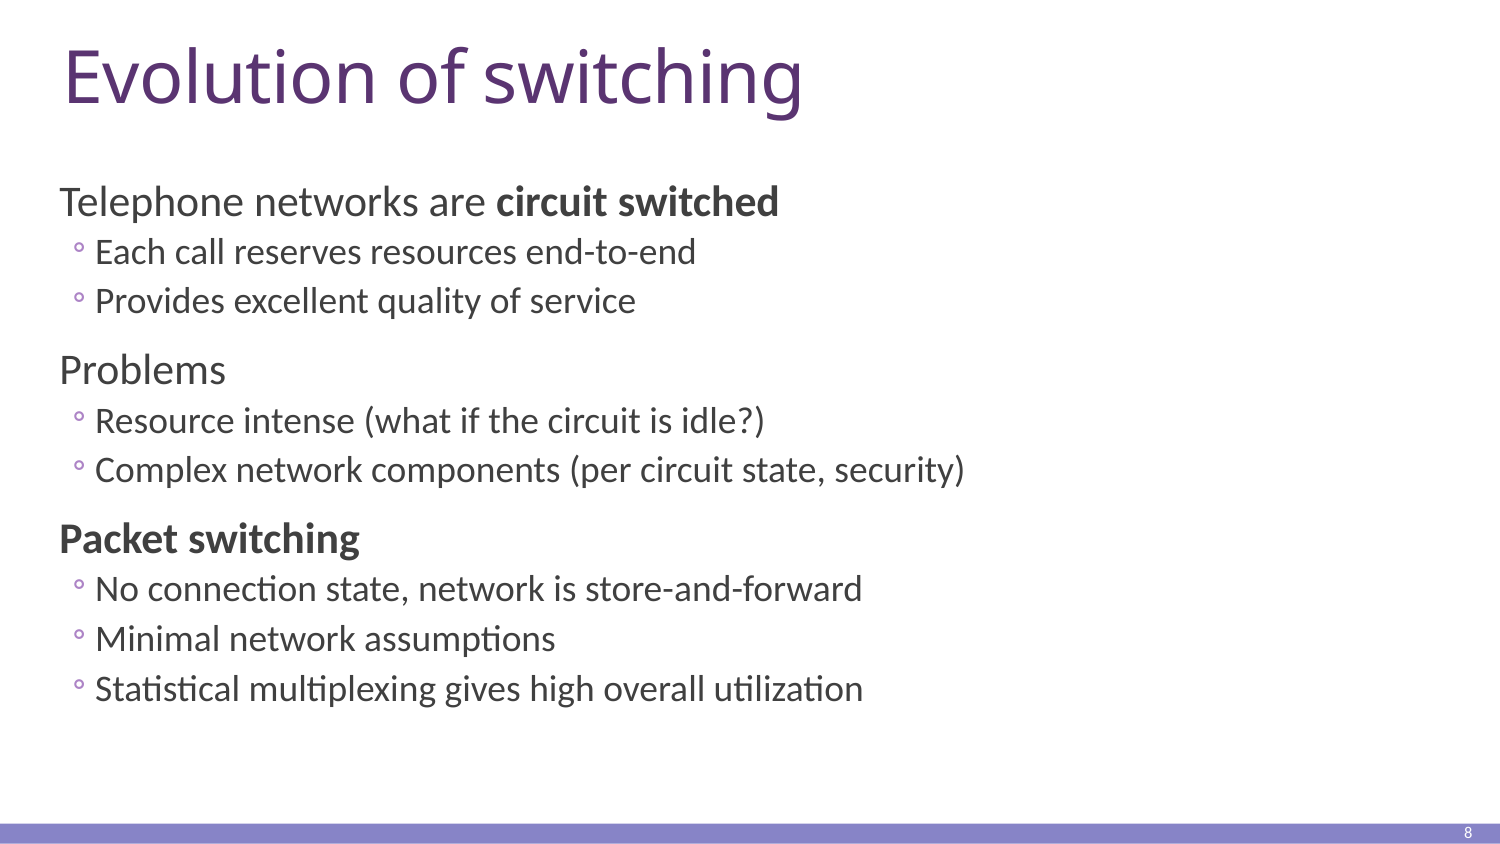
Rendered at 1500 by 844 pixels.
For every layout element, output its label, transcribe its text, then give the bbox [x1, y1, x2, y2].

slide_number 8 [1326, 818, 1488, 844]
list Telephone networks are circuit switched Each call reserves resources end-to-end Provides excellent quality of service Problems Resource intense (what if the circuit is idle?) Complex network components (per circuit state, security) Packet switching No connection state, network is store-and-forward Minimal network assumptions Statistical multiplexing gives high overall utilization [48, 170, 1470, 761]
title Evolution of switching [48, 35, 1470, 126]
